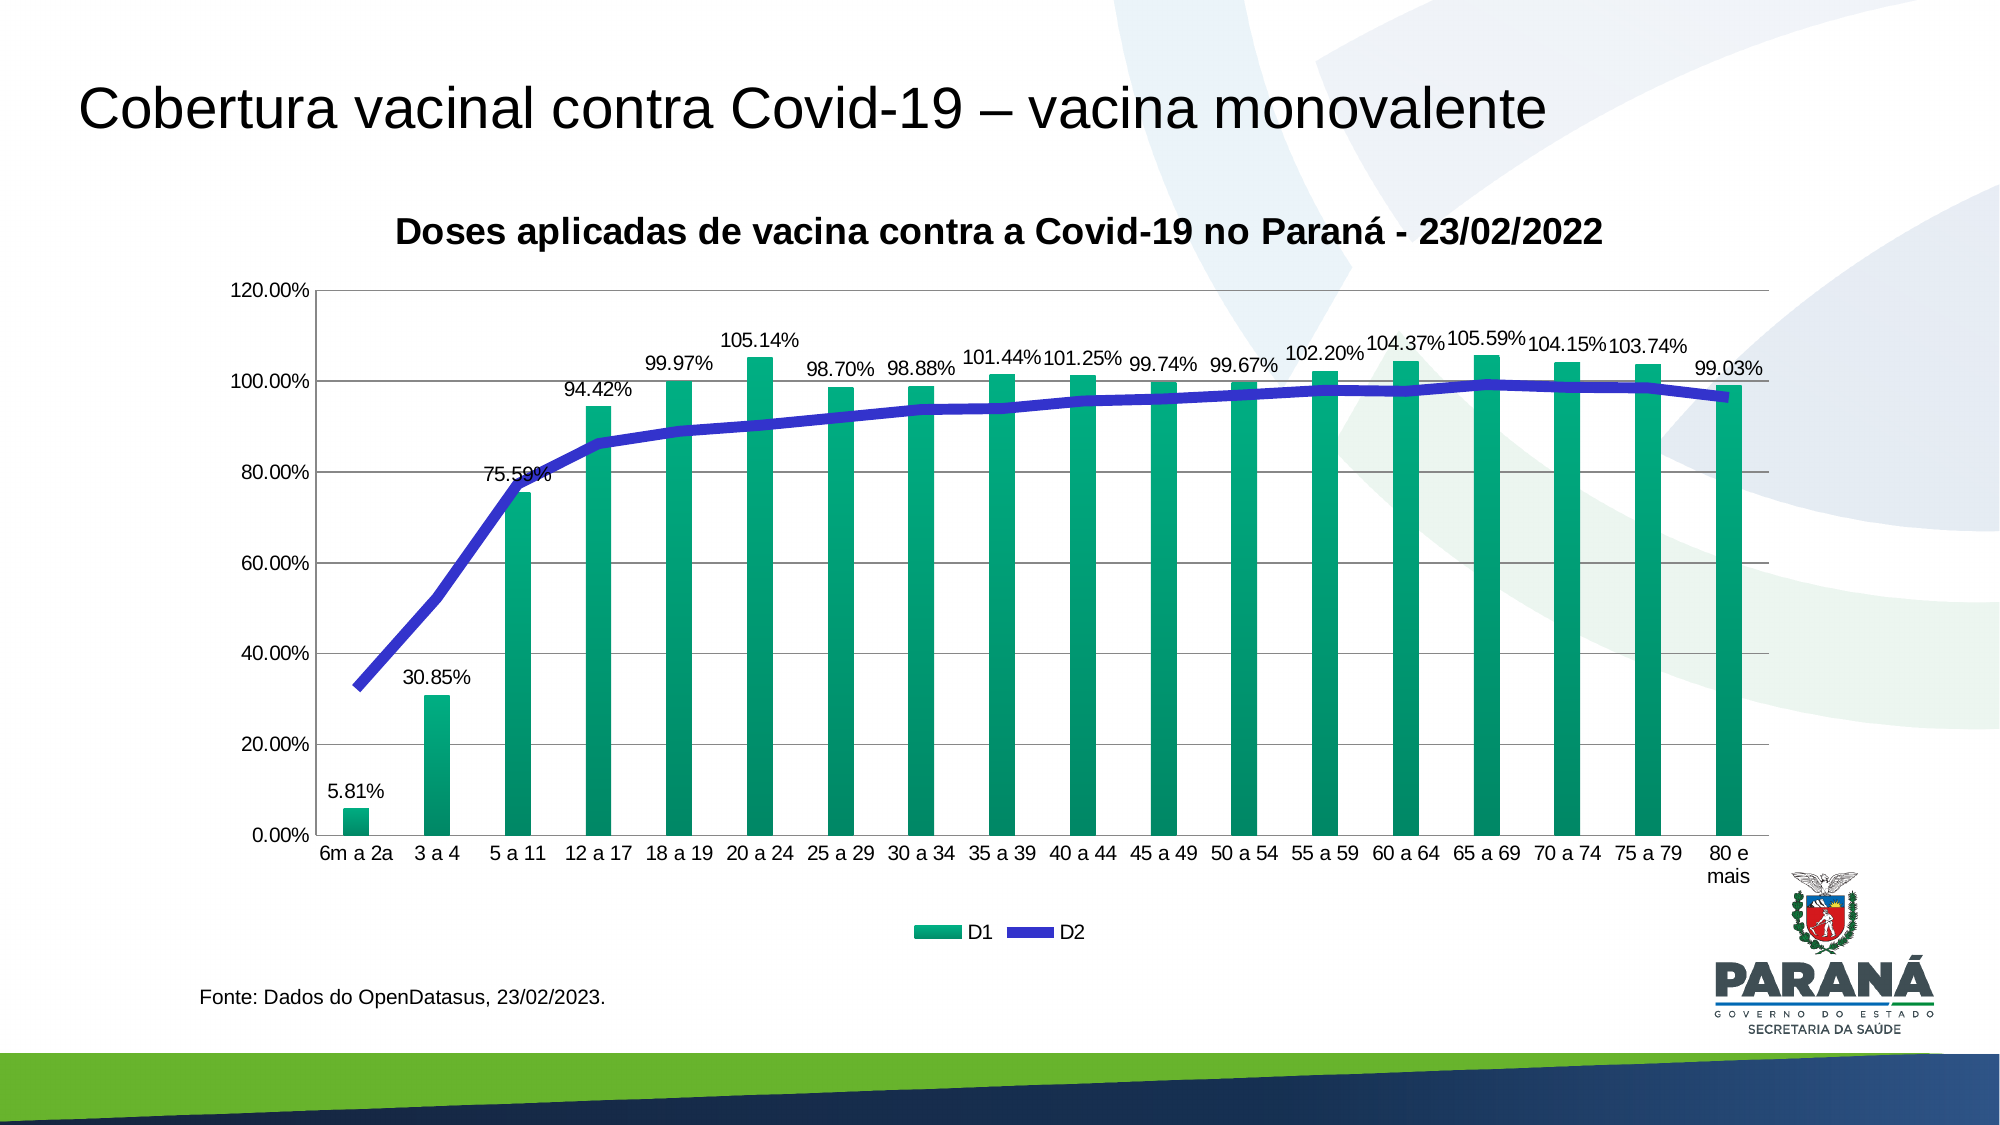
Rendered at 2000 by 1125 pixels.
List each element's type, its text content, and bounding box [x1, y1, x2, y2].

text_box Fonte: Dados do OpenDatasus, 23/02/2023. [184, 975, 823, 1017]
picture [0, 0, 2000, 1125]
chart [197, 174, 1802, 951]
title Cobertura vacinal contra Covid-19 – vacina monovalente [78, 78, 1957, 202]
